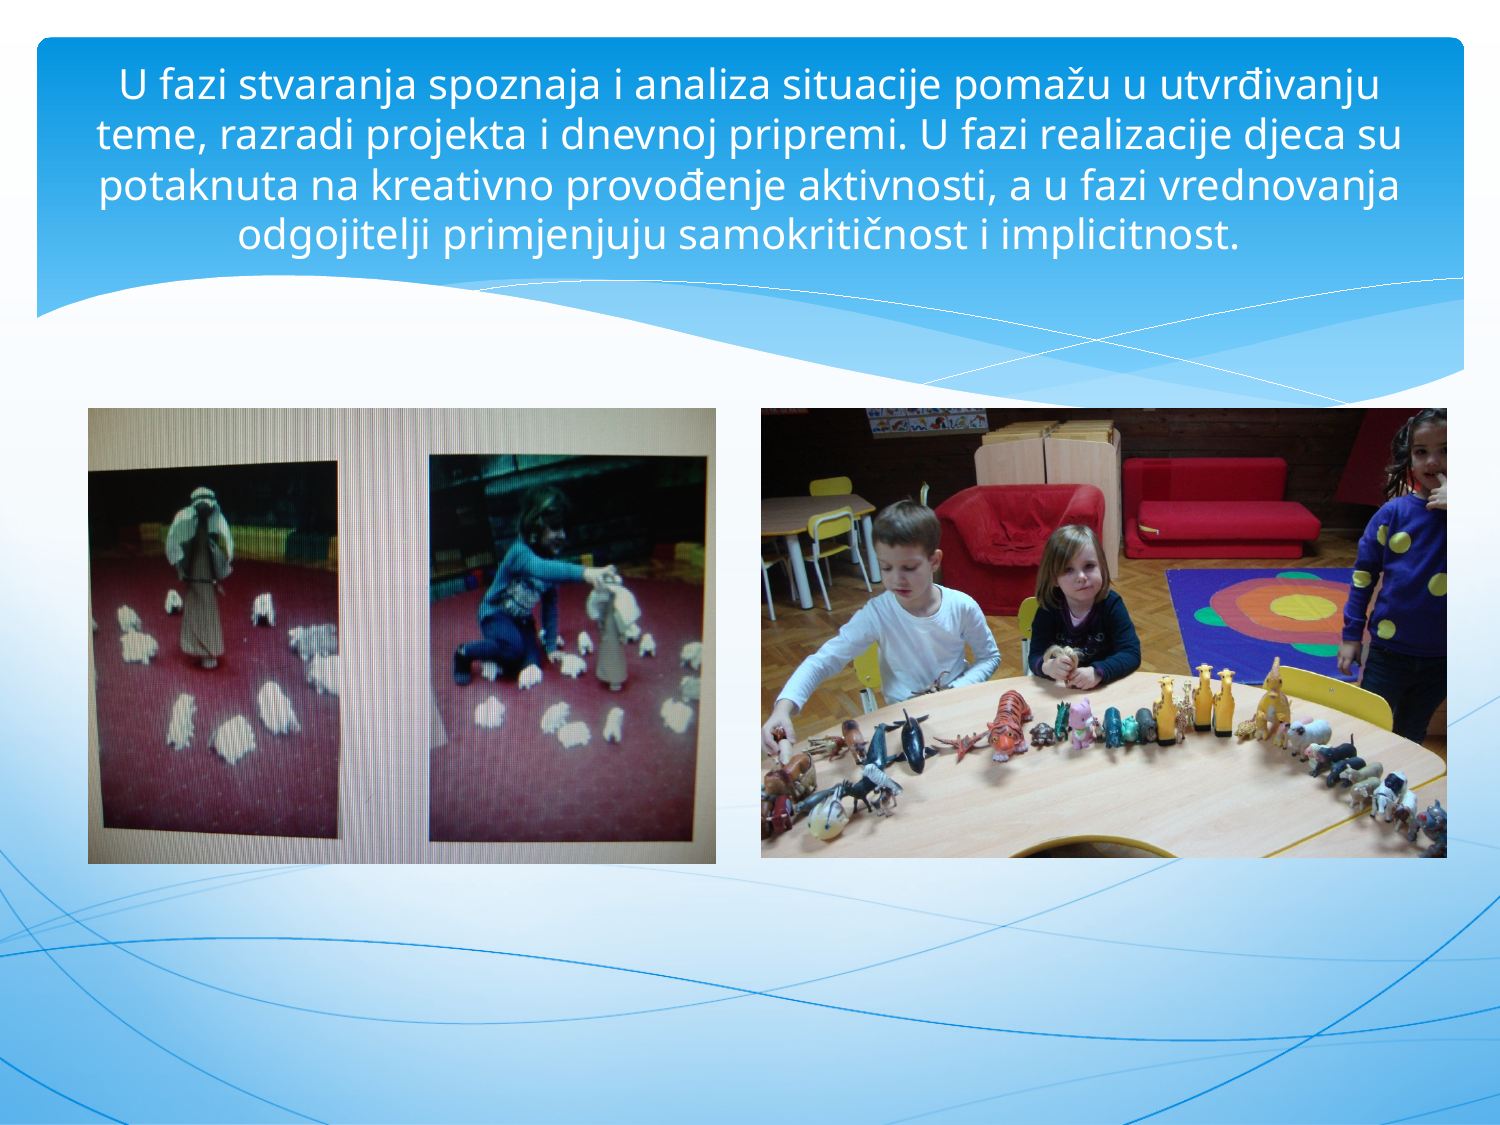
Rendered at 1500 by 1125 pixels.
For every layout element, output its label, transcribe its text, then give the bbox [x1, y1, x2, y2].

title U fazi stvaranja spoznaja i analiza situacije pomažu u utvrđivanju teme, razradi projekta i dnevnoj pripremi. U fazi realizacije djeca su potaknuta na kreativno provođenje aktivnosti, a u fazi vrednovanja odgojitelji primjenjuju samokritičnost i implicitnost. [75, 55, 1425, 261]
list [88, 408, 716, 864]
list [761, 408, 1448, 859]
